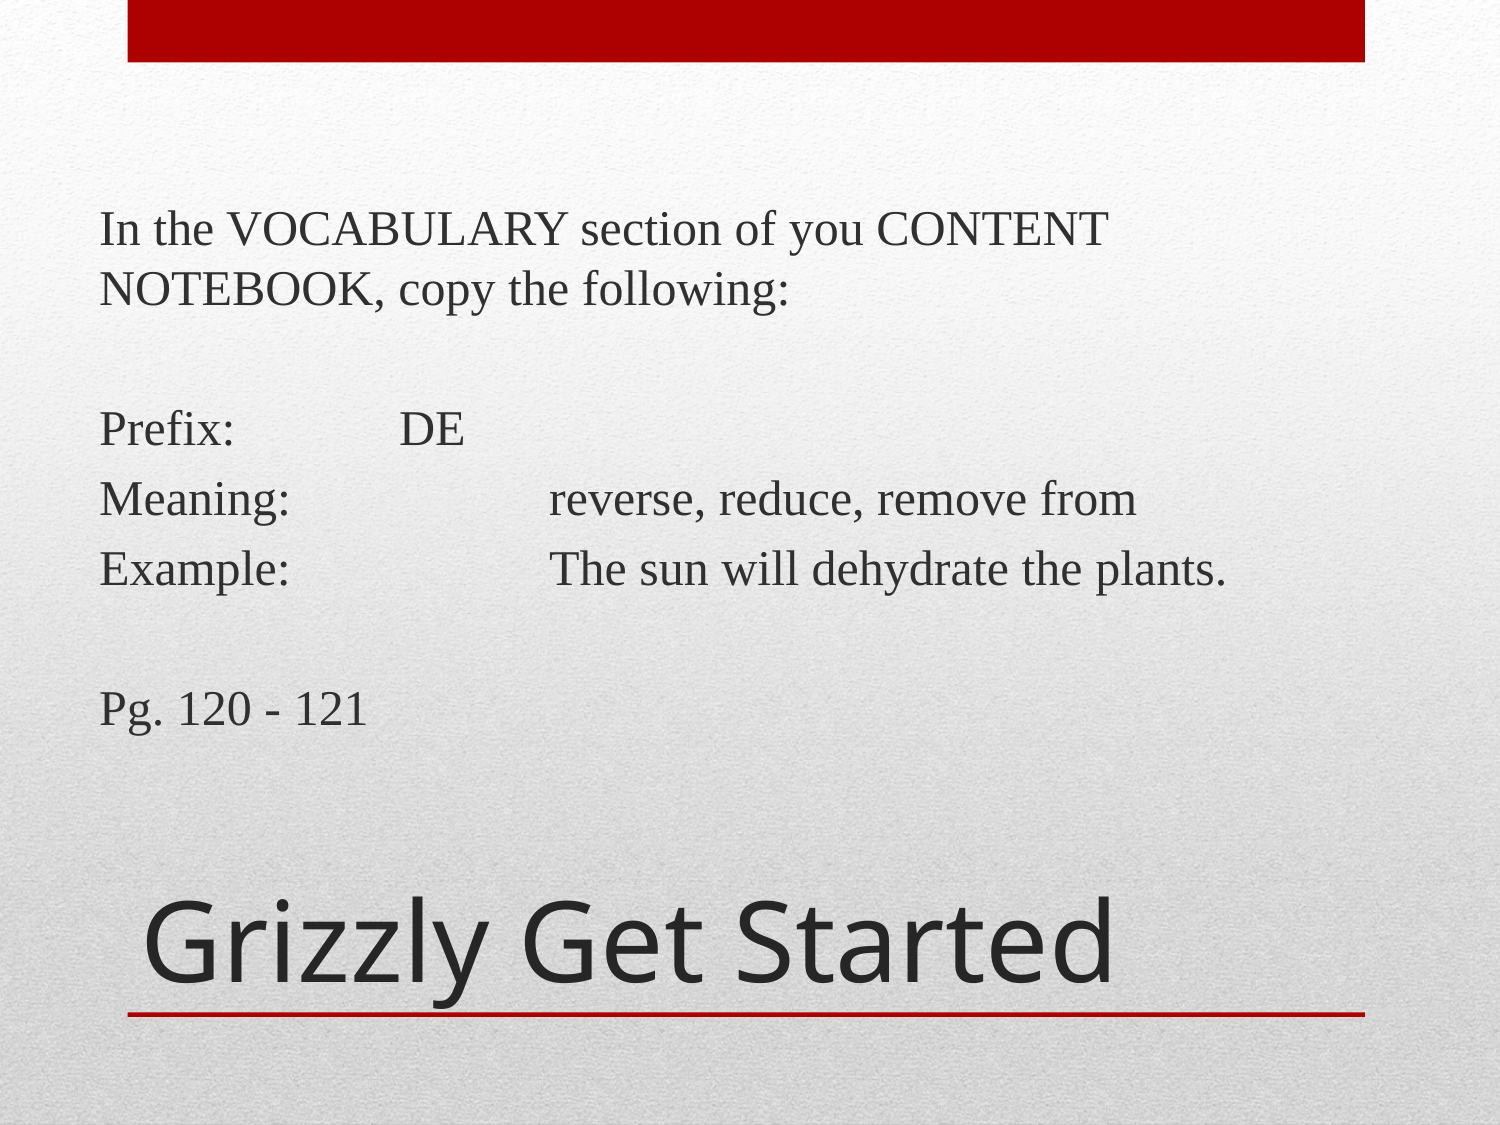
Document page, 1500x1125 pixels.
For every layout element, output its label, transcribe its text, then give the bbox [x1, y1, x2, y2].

title Grizzly Get Started [125, 900, 1238, 1013]
list In the VOCABULARY section of you CONTENT NOTEBOOK, copy the following: Prefix: DE Meaning: reverse, reduce, remove from Example: The sun will dehydrate the plants. Pg. 120 - 121 [39, 100, 1394, 900]
